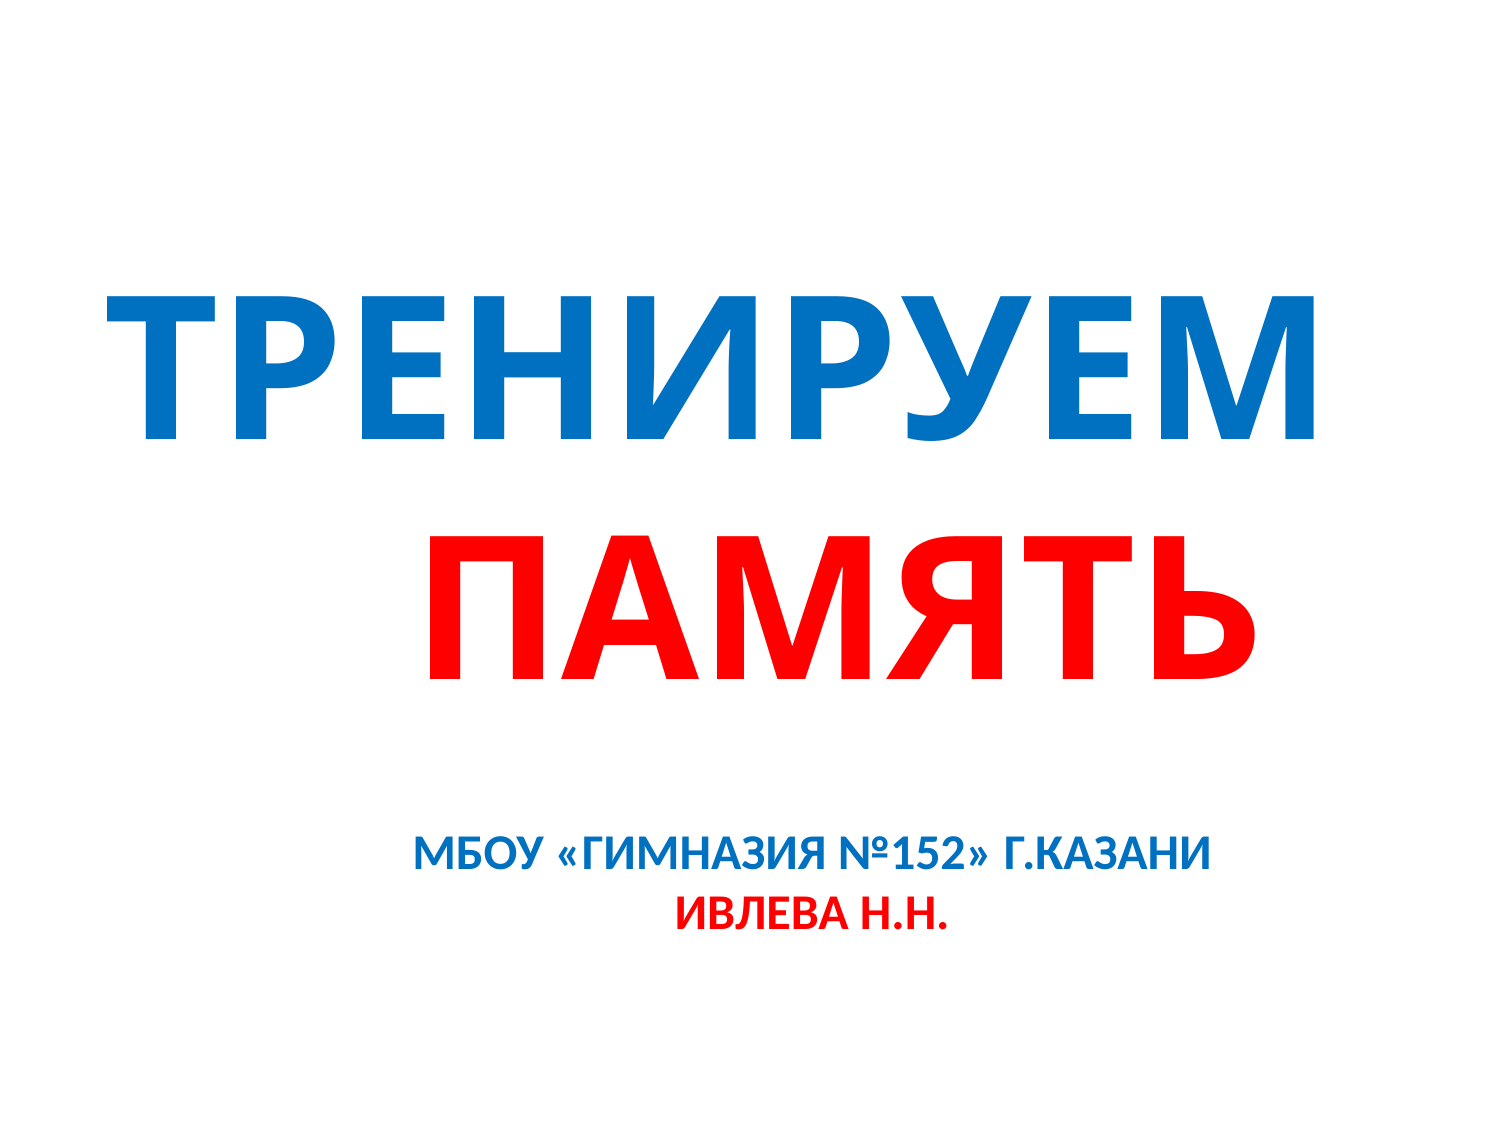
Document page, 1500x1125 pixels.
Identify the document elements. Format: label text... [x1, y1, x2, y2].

text_box ТРЕНИРУЕМ ПАМЯТЬ МБОУ «Гимназия №152» г.Казани Ивлева н.н. [88, 231, 1500, 947]
